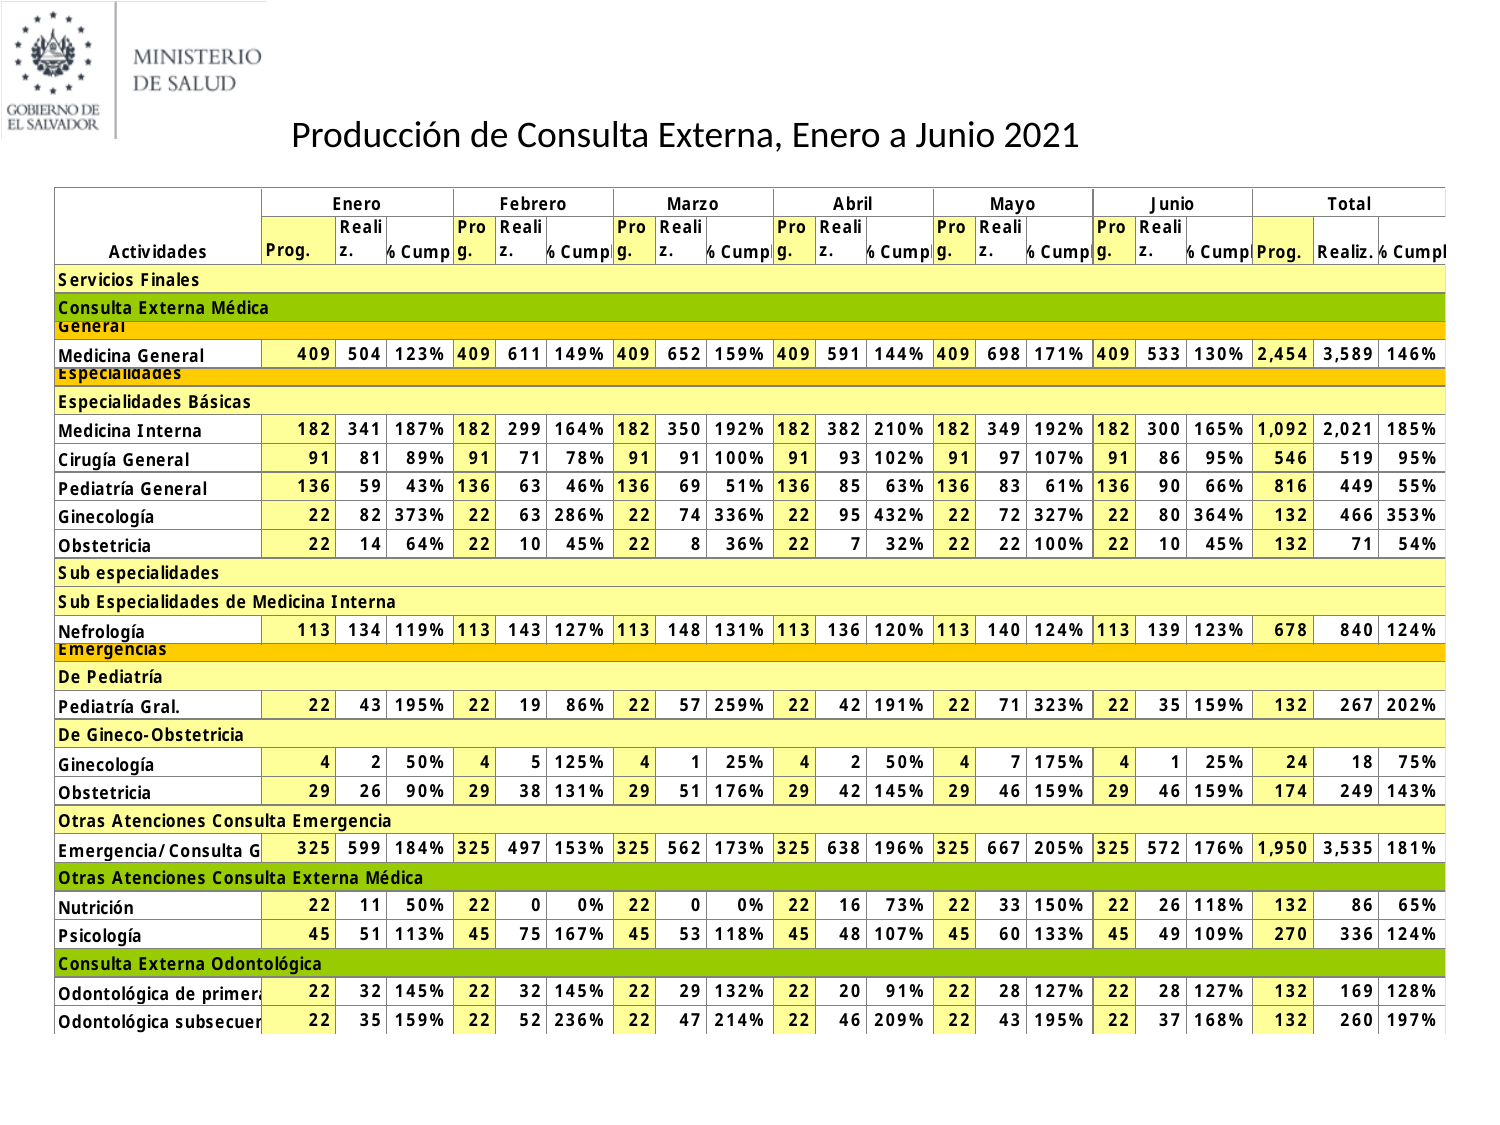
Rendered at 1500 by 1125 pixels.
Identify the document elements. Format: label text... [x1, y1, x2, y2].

picture [0, 0, 266, 139]
text_box Producción de Consulta Externa, Enero a Junio 2021 [276, 102, 1436, 163]
picture [53, 186, 1447, 1036]
